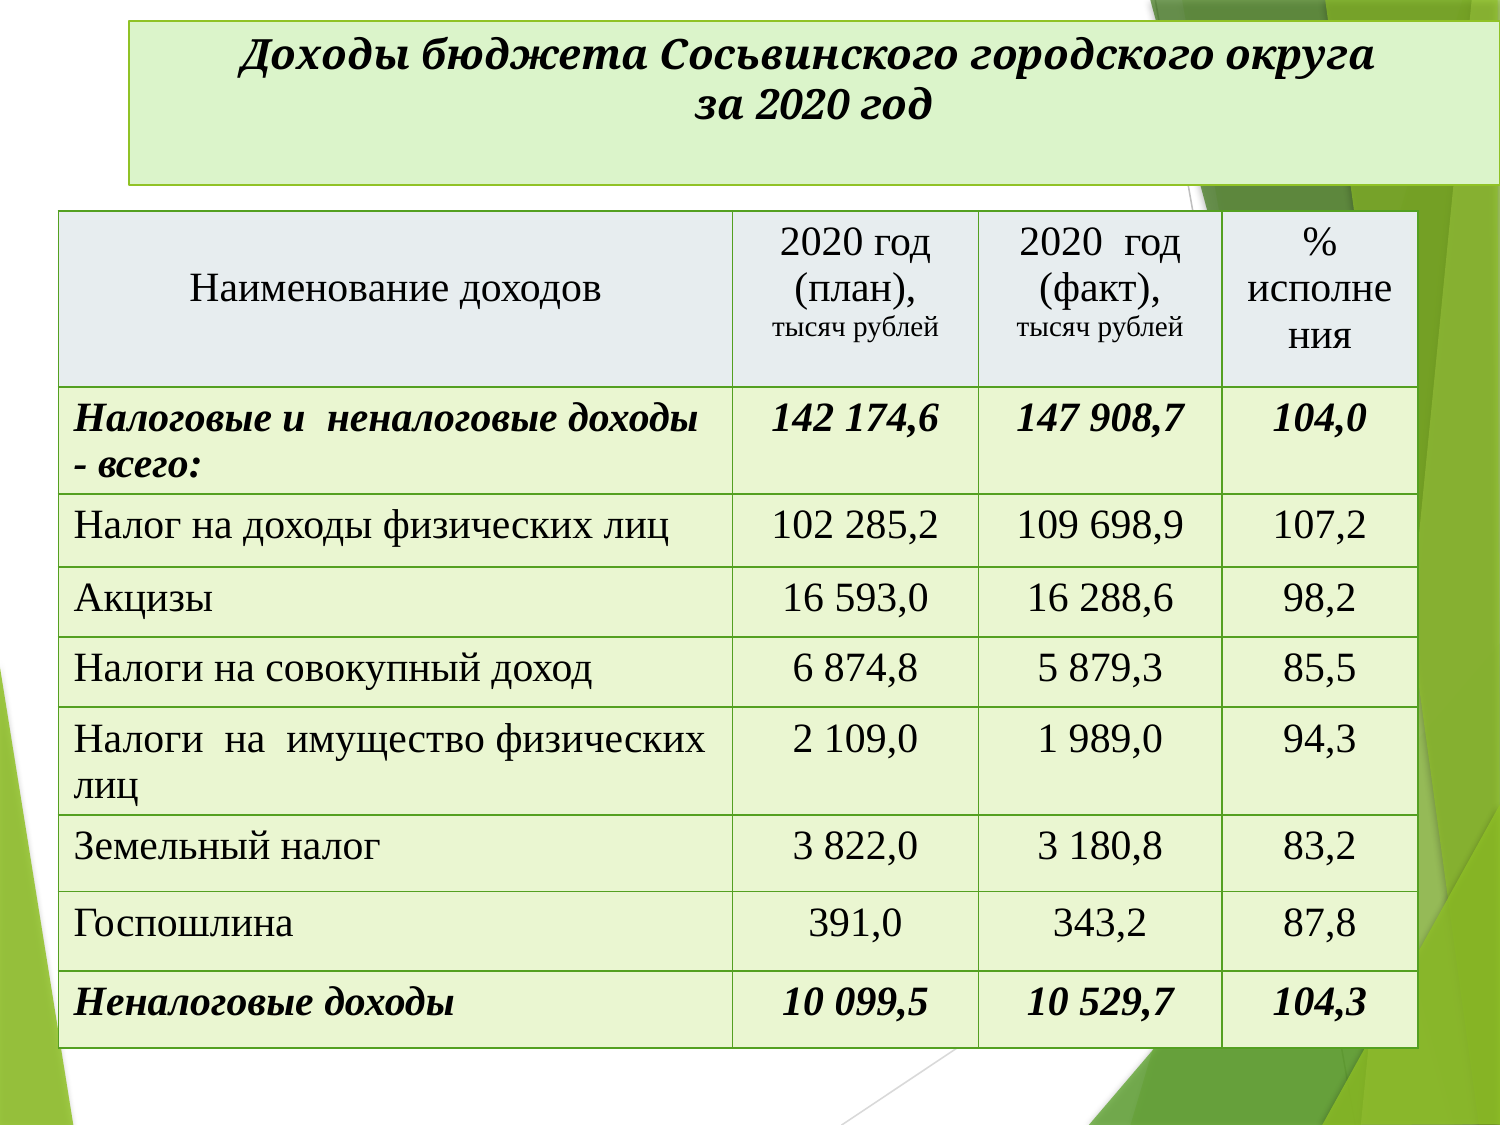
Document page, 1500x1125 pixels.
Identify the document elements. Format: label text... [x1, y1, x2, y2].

table_header 2020 год (факт), тысяч рублей [979, 212, 1221, 386]
table_cell 5 879,3 [979, 638, 1221, 706]
table_cell 10 099,5 [733, 972, 978, 1047]
table_cell 109 698,9 [979, 495, 1221, 566]
table_cell Госпошлина [59, 892, 732, 970]
table_header 2020 год (план), тысяч рублей [733, 212, 978, 386]
table_cell 16 288,6 [979, 568, 1221, 636]
table_cell 391,0 [733, 892, 978, 970]
table_cell 85,5 [1223, 638, 1417, 706]
table_cell Налоги на имущество физических лиц [59, 708, 732, 814]
table_cell Неналоговые доходы [59, 972, 732, 1047]
table_cell 87,8 [1223, 892, 1417, 970]
table_cell 147 908,7 [979, 388, 1221, 493]
table_cell Акцизы [59, 568, 732, 636]
table_cell 343,2 [979, 892, 1221, 970]
table_cell 2 109,0 [733, 708, 978, 814]
table_cell 10 529,7 [979, 972, 1221, 1047]
table_cell 1 989,0 [979, 708, 1221, 814]
table_cell 102 285,2 [733, 495, 978, 566]
table_cell Налог на доходы физических лиц [59, 495, 732, 566]
table_cell Налоговые и неналоговые доходы - всего: [59, 388, 732, 493]
table_cell 3 822,0 [733, 816, 978, 891]
table_cell 83,2 [1223, 816, 1417, 891]
table_cell 104,3 [1223, 972, 1417, 1047]
table_cell 16 593,0 [733, 568, 978, 636]
table_header Наименование доходов [59, 212, 732, 386]
table_cell 6 874,8 [733, 638, 978, 706]
table_cell Земельный налог [59, 816, 732, 891]
table_cell 142 174,6 [733, 388, 978, 493]
table_header % исполнения [1223, 212, 1417, 386]
table_cell Налоги на совокупный доход [59, 638, 732, 706]
table_cell 98,2 [1223, 568, 1417, 636]
table_cell 107,2 [1223, 495, 1417, 566]
table_cell 94,3 [1223, 708, 1417, 814]
title Доходы бюджета Сосьвинского городского округа за 2020 год [128, 20, 1500, 186]
table_cell 3 180,8 [979, 816, 1221, 891]
table_cell 104,0 [1223, 388, 1417, 493]
